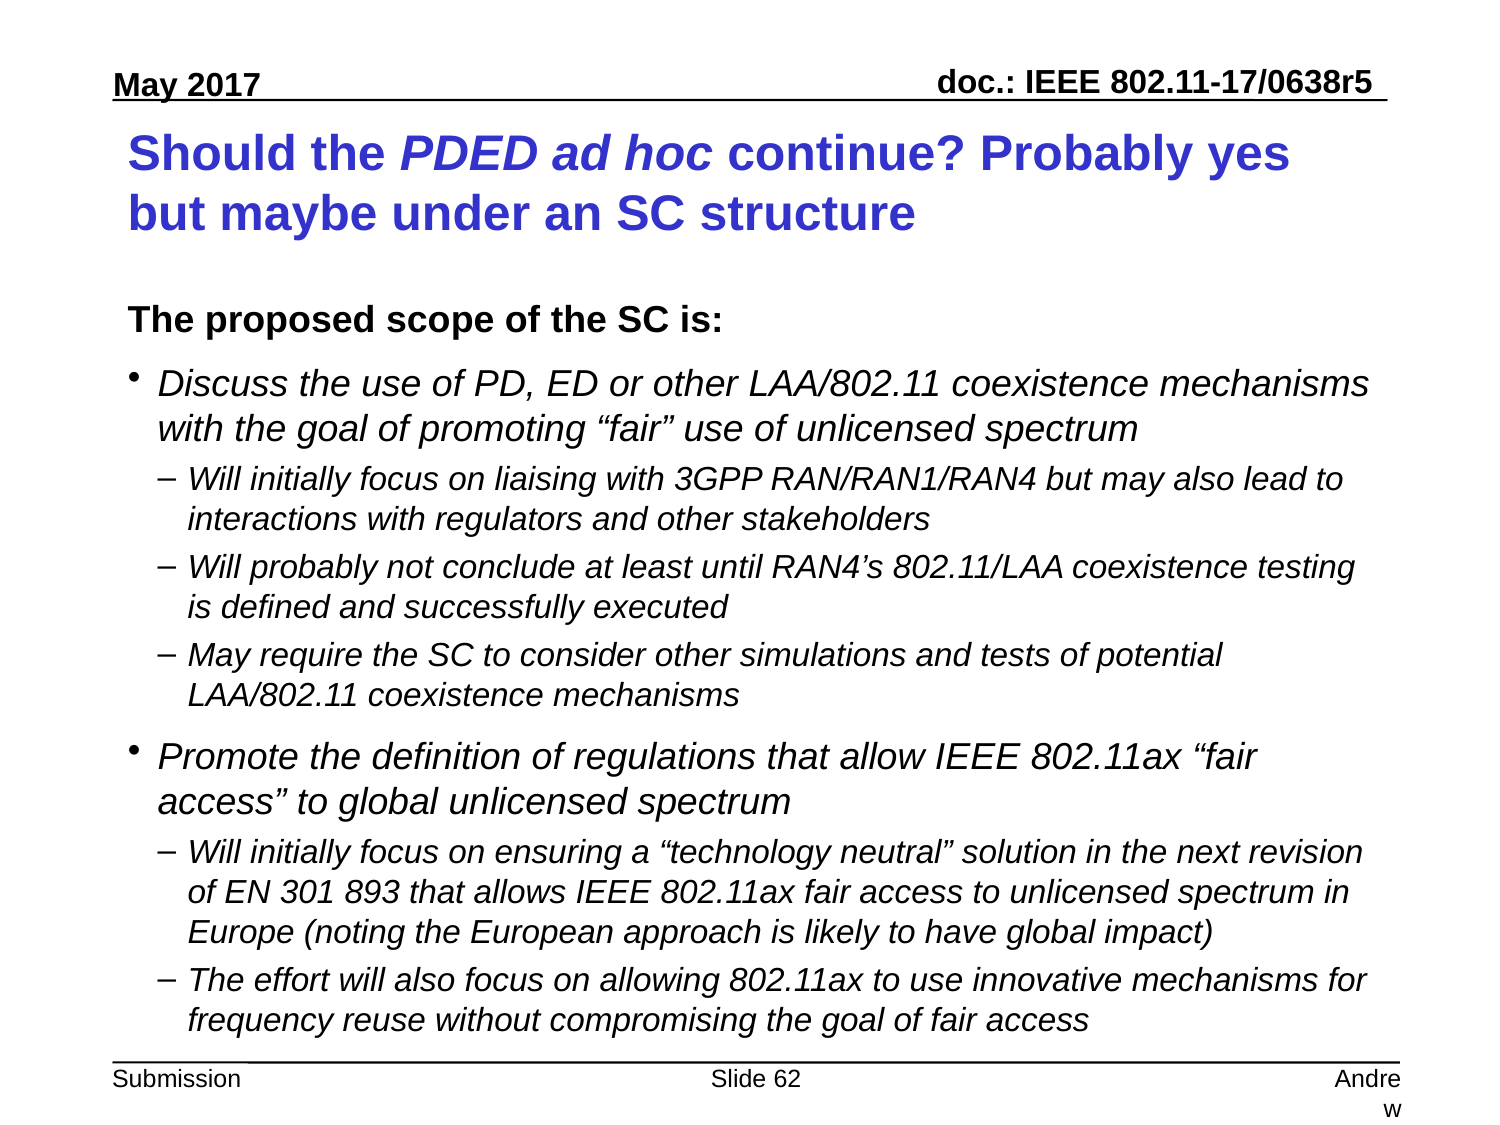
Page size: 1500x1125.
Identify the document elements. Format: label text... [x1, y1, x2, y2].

slide_number Slide 62 [709, 1061, 803, 1093]
list The proposed scope of the SC is: Discuss the use of PD, ED or other LAA/802.11 coexistence mechanisms with the goal of promoting “fair” use of unlicensed spectrum Will initially focus on liaising with 3GPP RAN/RAN1/RAN4 but may also lead to interactions with regulators and other stakeholders Will probably not conclude at least until RAN4’s 802.11/LAA coexistence testing is defined and successfully executed May require the SC to consider other simulations and tests of potential LAA/802.11 coexistence mechanisms Promote the definition of regulations that allow IEEE 802.11ax “fair access” to global unlicensed spectrum Will initially focus on ensuring a “technology neutral” solution in the next revision of EN 301 893 that allows IEEE 802.11ax fair access to unlicensed spectrum in Europe (noting the European approach is likely to have global impact) The effort will also focus on allowing 802.11ax to use innovative mechanisms for frequency reuse without compromising the goal of fair access [112, 287, 1388, 963]
title Should the PDED ad hoc continue? Probably yes but maybe under an SC structure [112, 112, 1388, 287]
footer Andrew Myles, Cisco [1320, 1061, 1402, 1093]
